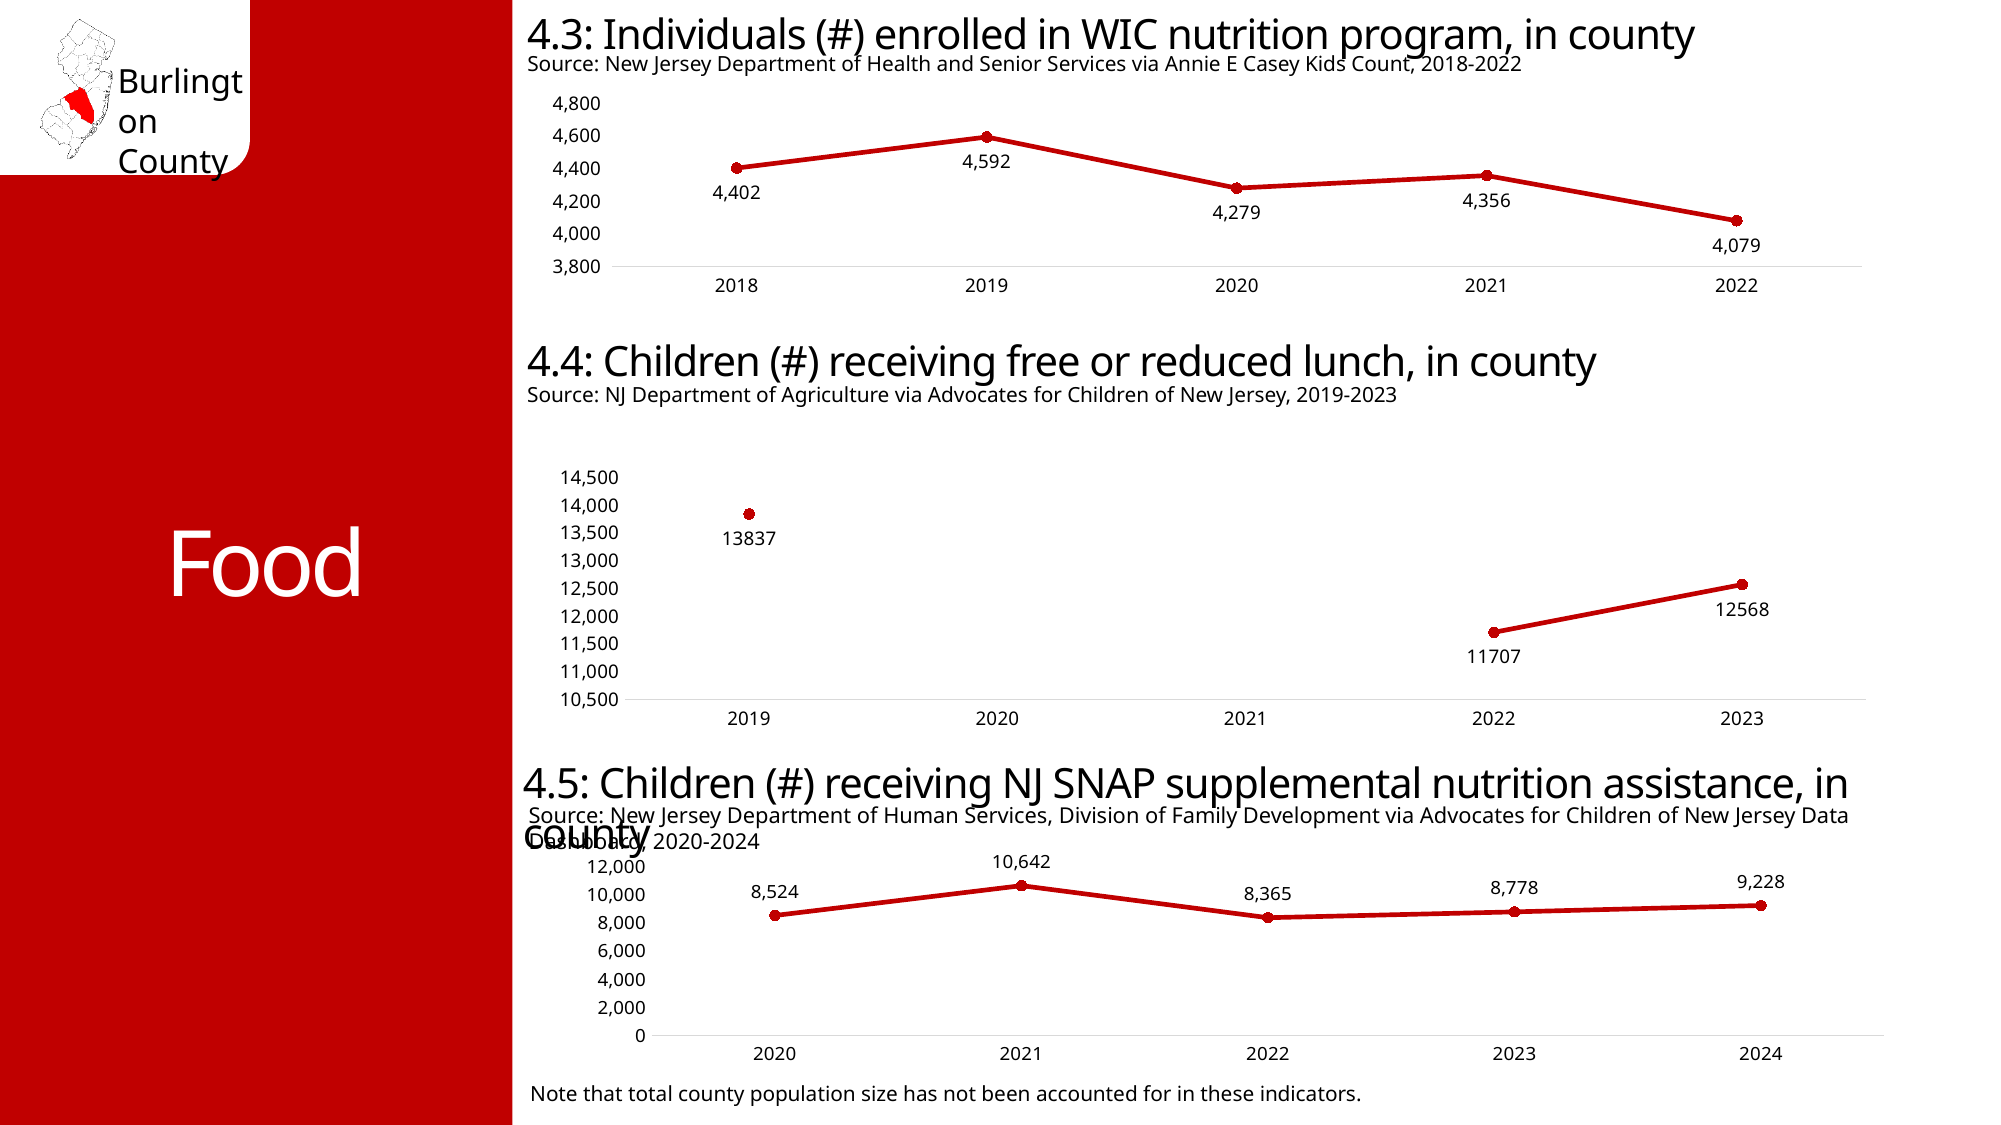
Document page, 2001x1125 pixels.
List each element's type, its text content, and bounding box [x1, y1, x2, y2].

text_box Note that total county population size has not been accounted for in these indicators. [515, 1073, 1608, 1125]
chart [532, 458, 1894, 738]
chart [532, 848, 1894, 1083]
text_box Food [0, 116, 533, 1017]
text_box 4.3: Individuals (#) enrolled in WIC nutrition program, in county [512, 0, 1992, 65]
text_box 4.5: Children (#) receiving NJ SNAP supplemental nutrition assistance, in county [508, 749, 1988, 865]
text_box 4.4: Children (#) receiving free or reduced lunch, in county [512, 327, 1992, 373]
chart [520, 86, 1894, 318]
text_box Source: NJ Department of Agriculture via Advocates for Children of New Jersey, 2019-2023 [512, 373, 1992, 414]
text_box Source: New Jersey Department of Health and Senior Services via Annie E Casey Kids Count, 2018-2022 [512, 42, 1891, 83]
text_box Source: New Jersey Department of Human Services, Division of Family Development via Advocates for Children of New Jersey Data Dashboard, 2020-2024 [513, 794, 1897, 892]
picture [40, 19, 115, 116]
